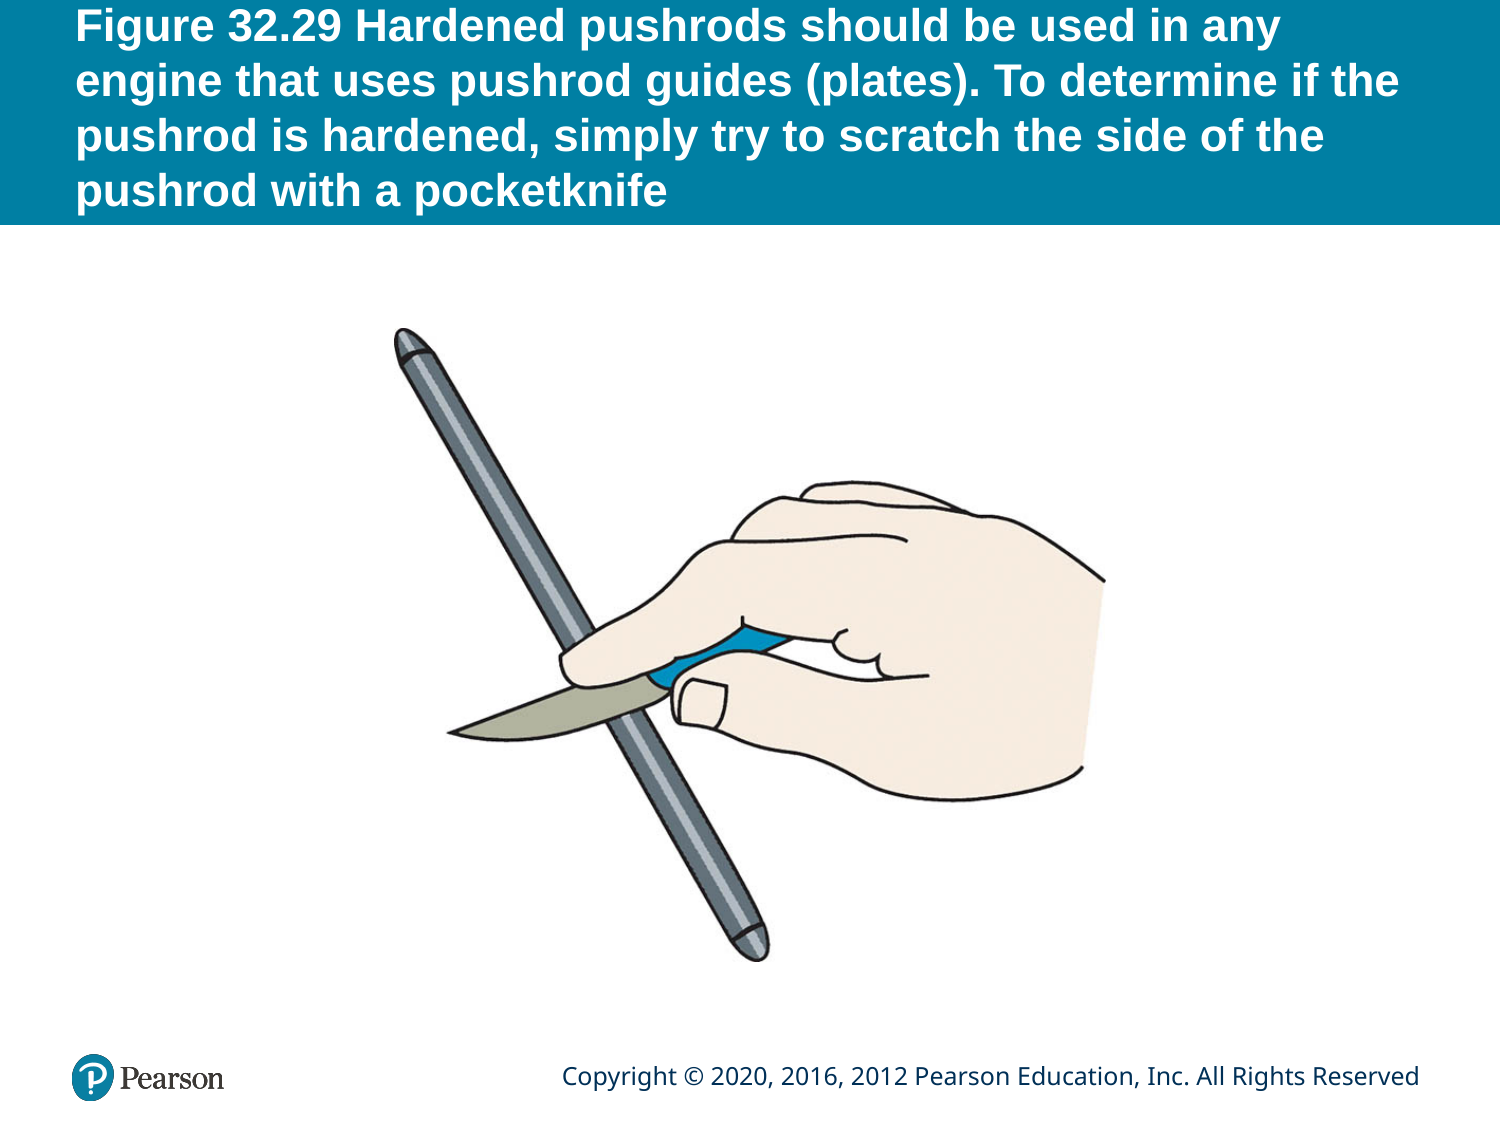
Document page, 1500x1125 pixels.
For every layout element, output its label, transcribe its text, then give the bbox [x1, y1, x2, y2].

picture [118, 17, 140, 35]
picture [885, 17, 890, 35]
picture [967, 8, 988, 35]
picture [856, 17, 879, 35]
title Figure 32.29 Hardened pushrods should be used in any engine that uses pushrod guides (plates). To determine if the pushrod is hardened, simply try to scratch the side of the pushrod with a pocketknife [75, 35, 1425, 216]
picture [664, 8, 685, 35]
picture [230, 10, 251, 35]
picture [582, 17, 604, 35]
picture [162, 17, 168, 35]
picture [72, 1054, 87, 1070]
picture [394, 328, 1106, 962]
picture [993, 17, 1014, 35]
picture [913, 8, 918, 35]
picture [80, 1063, 106, 1088]
picture [358, 10, 384, 35]
picture [1173, 17, 1186, 35]
picture [736, 8, 758, 35]
picture [72, 1088, 83, 1101]
picture [107, 17, 112, 35]
picture [1204, 17, 1224, 35]
picture [1047, 17, 1053, 35]
picture [79, 10, 101, 35]
picture [319, 10, 340, 35]
picture [765, 17, 785, 35]
picture [541, 8, 562, 35]
picture [1257, 17, 1267, 35]
picture [708, 17, 731, 35]
picture [1153, 17, 1158, 35]
picture [98, 1054, 224, 1101]
picture [1060, 17, 1080, 35]
picture [1231, 17, 1252, 35]
picture [515, 17, 536, 35]
picture [1165, 17, 1172, 35]
picture [900, 17, 905, 35]
picture [625, 17, 631, 35]
picture [1270, 17, 1280, 35]
picture [294, 10, 314, 35]
picture [496, 17, 509, 35]
picture [803, 17, 823, 35]
picture [434, 8, 455, 35]
picture [147, 17, 152, 35]
picture [192, 17, 212, 35]
picture [829, 8, 850, 35]
picture [256, 10, 275, 35]
picture [692, 17, 705, 35]
picture [461, 17, 482, 35]
picture [638, 17, 657, 35]
picture [417, 17, 430, 35]
picture [175, 17, 188, 35]
picture [488, 17, 495, 35]
picture [390, 17, 410, 35]
picture [1085, 17, 1106, 35]
picture [1111, 8, 1132, 35]
picture [1032, 17, 1038, 35]
picture [925, 8, 946, 35]
picture [610, 17, 616, 35]
